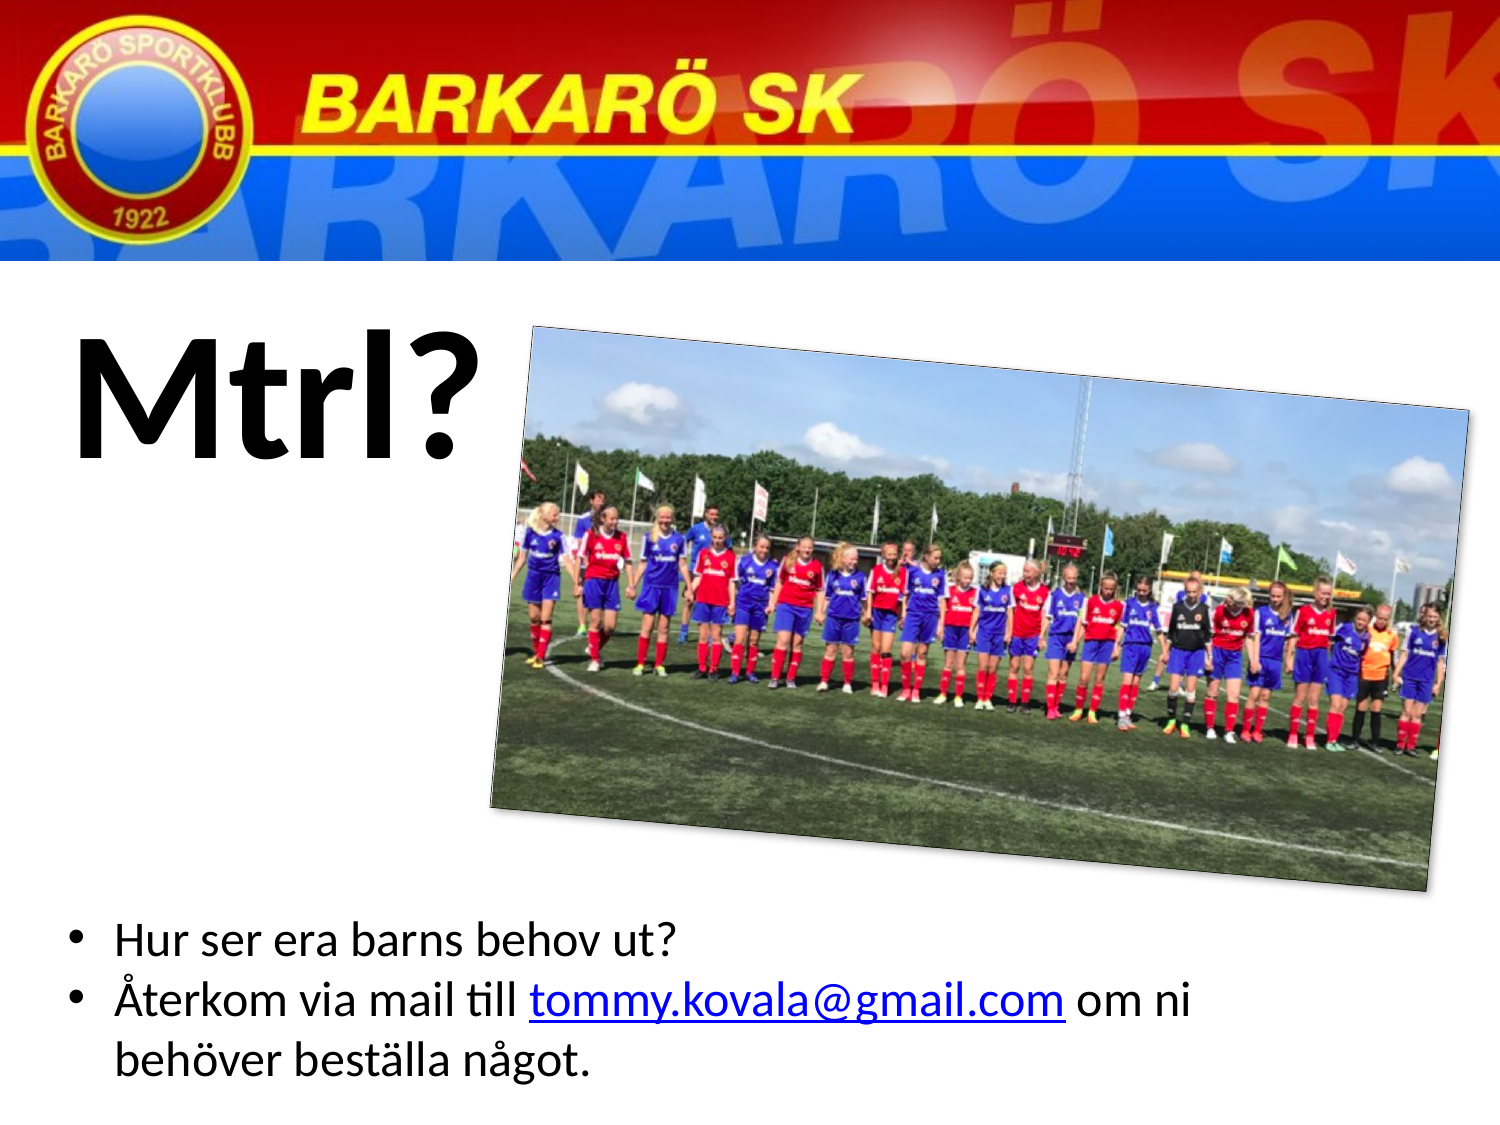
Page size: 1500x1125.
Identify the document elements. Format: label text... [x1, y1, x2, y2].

picture [0, 0, 1500, 261]
text_box Hur ser era barns behov ut? Återkom via mail till tommy.kovala@gmail.com om ni behöver beställa något. [53, 538, 1317, 1125]
text_box Mtrl? [53, 290, 1117, 480]
picture [492, 328, 1468, 890]
